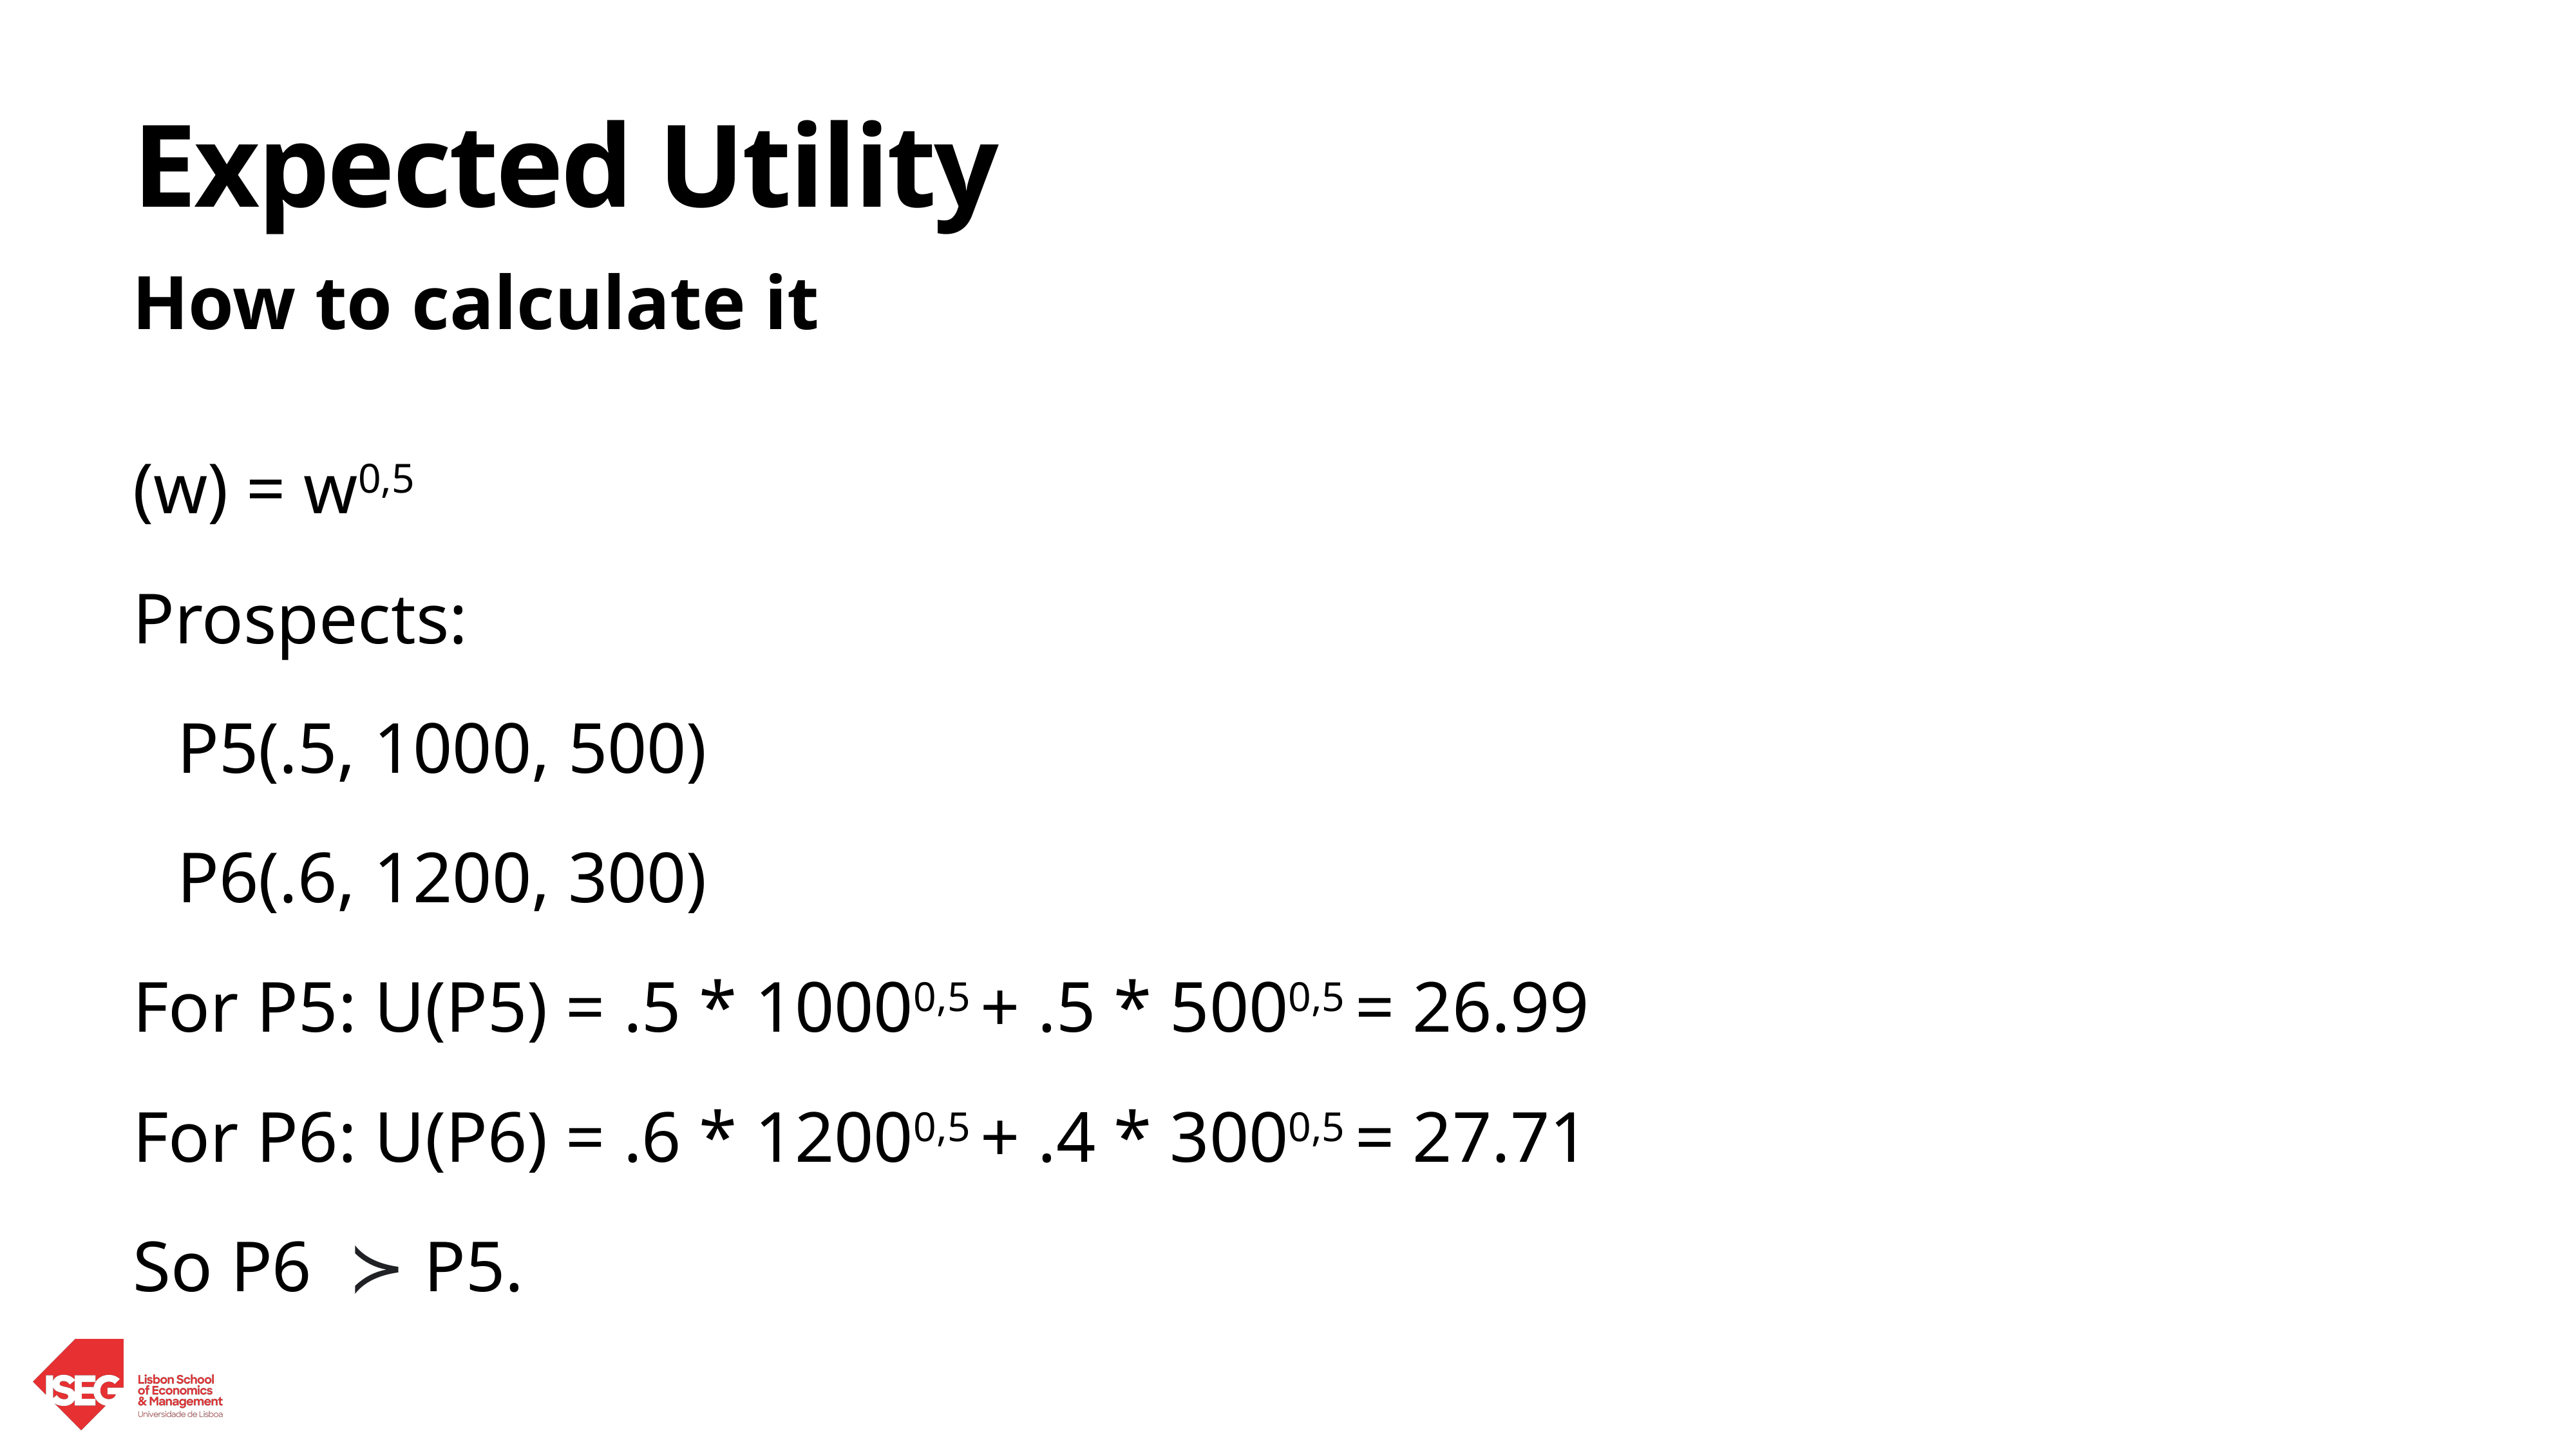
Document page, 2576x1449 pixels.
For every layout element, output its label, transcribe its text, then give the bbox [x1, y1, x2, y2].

title Expected Utility [127, 113, 2449, 250]
list How to calculate it [127, 250, 2449, 350]
picture [33, 1339, 223, 1430]
list (w) = w0,5 Prospects: P5(.5, 1000, 500) P6(.6, 1200, 300) For P5: U(P5) = .5 * 10000,5 + .5 * 5000,5 = 26.99 For P6: U(P6) = .6 * 12000,5 + .4 * 3000,5 = 27.71 So P6 ≻ P5. [127, 448, 2449, 1321]
